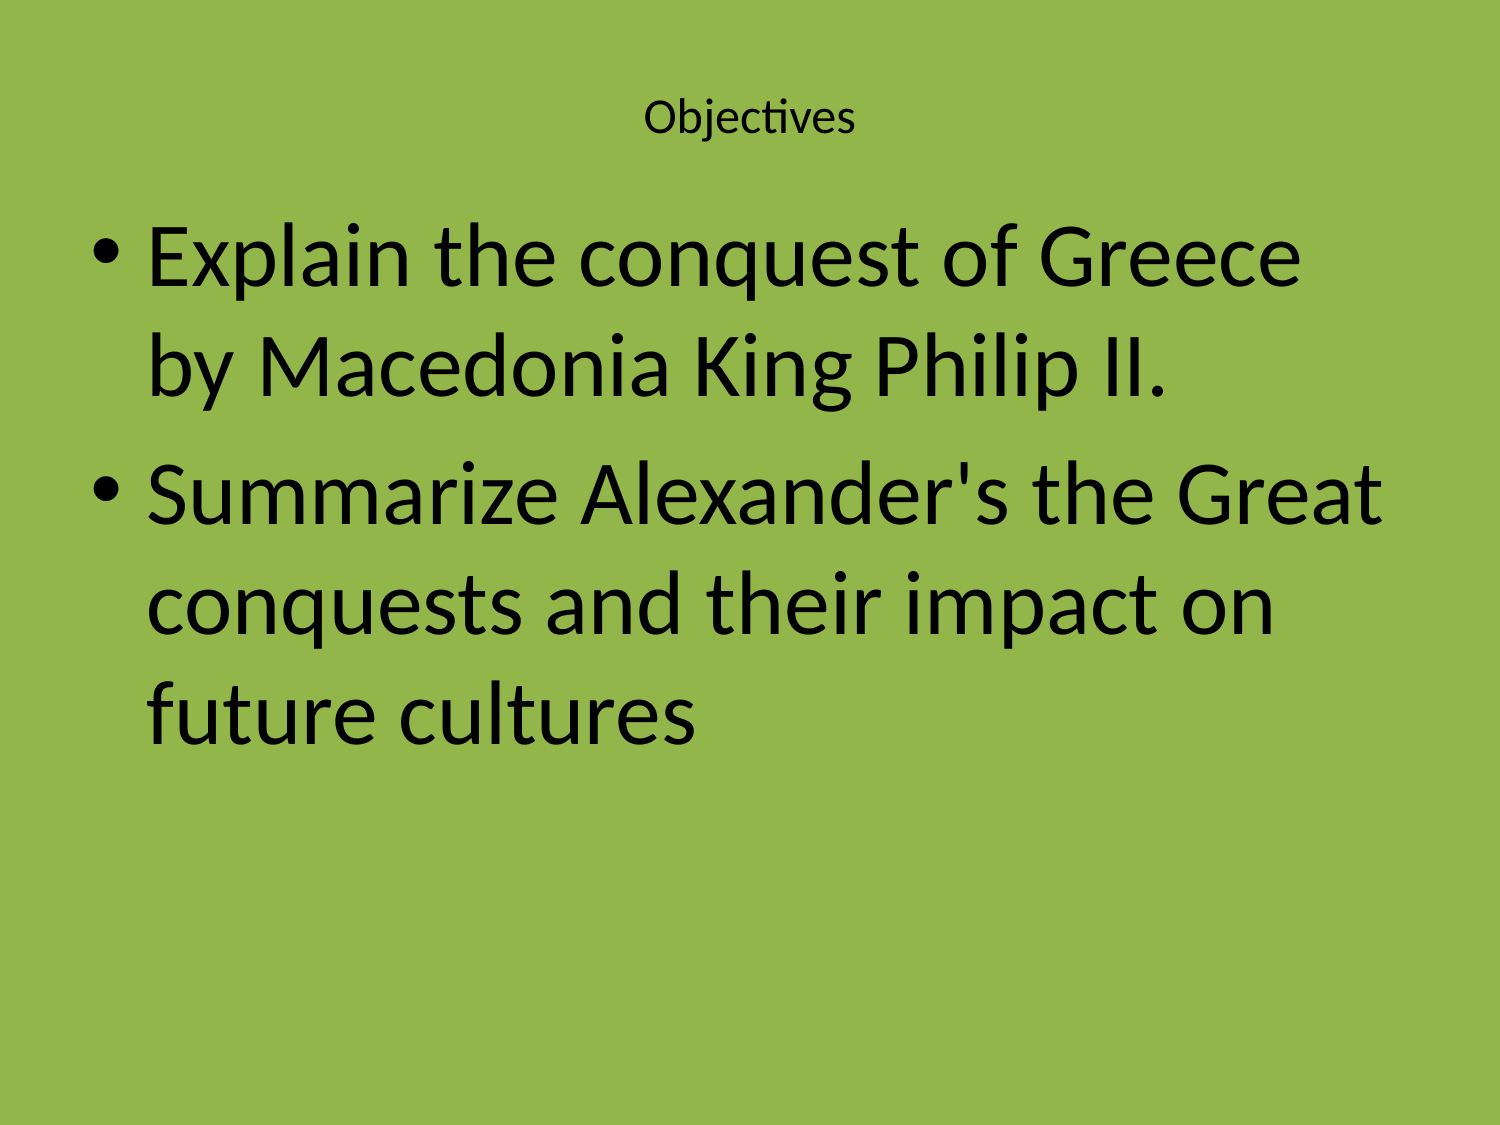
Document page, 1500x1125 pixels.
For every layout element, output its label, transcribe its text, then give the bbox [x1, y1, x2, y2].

title Objectives [74, 74, 1426, 187]
list Explain the conquest of Greece by Macedonia King Philip II. Summarize Alexander's the Great conquests and their impact on future cultures [74, 187, 1426, 1006]
